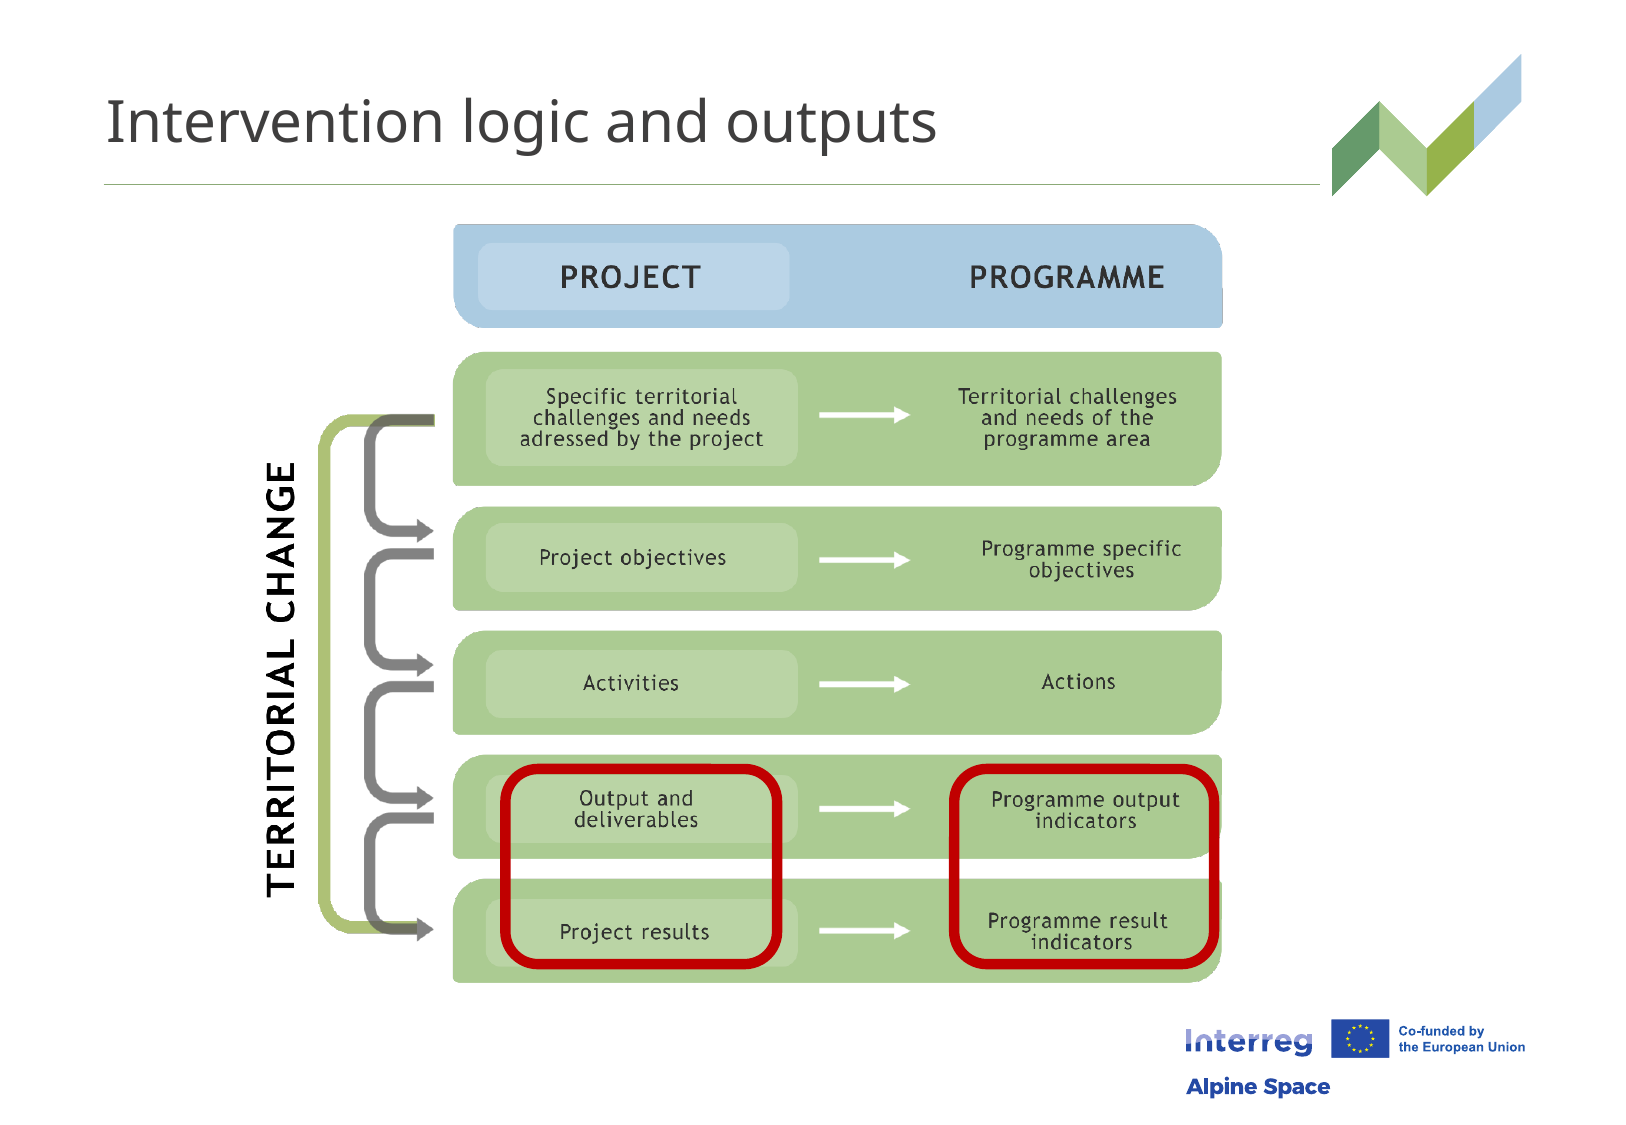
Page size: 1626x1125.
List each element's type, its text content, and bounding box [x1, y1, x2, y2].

title Intervention logic and outputs [91, 19, 1236, 162]
picture [233, 219, 1248, 1024]
